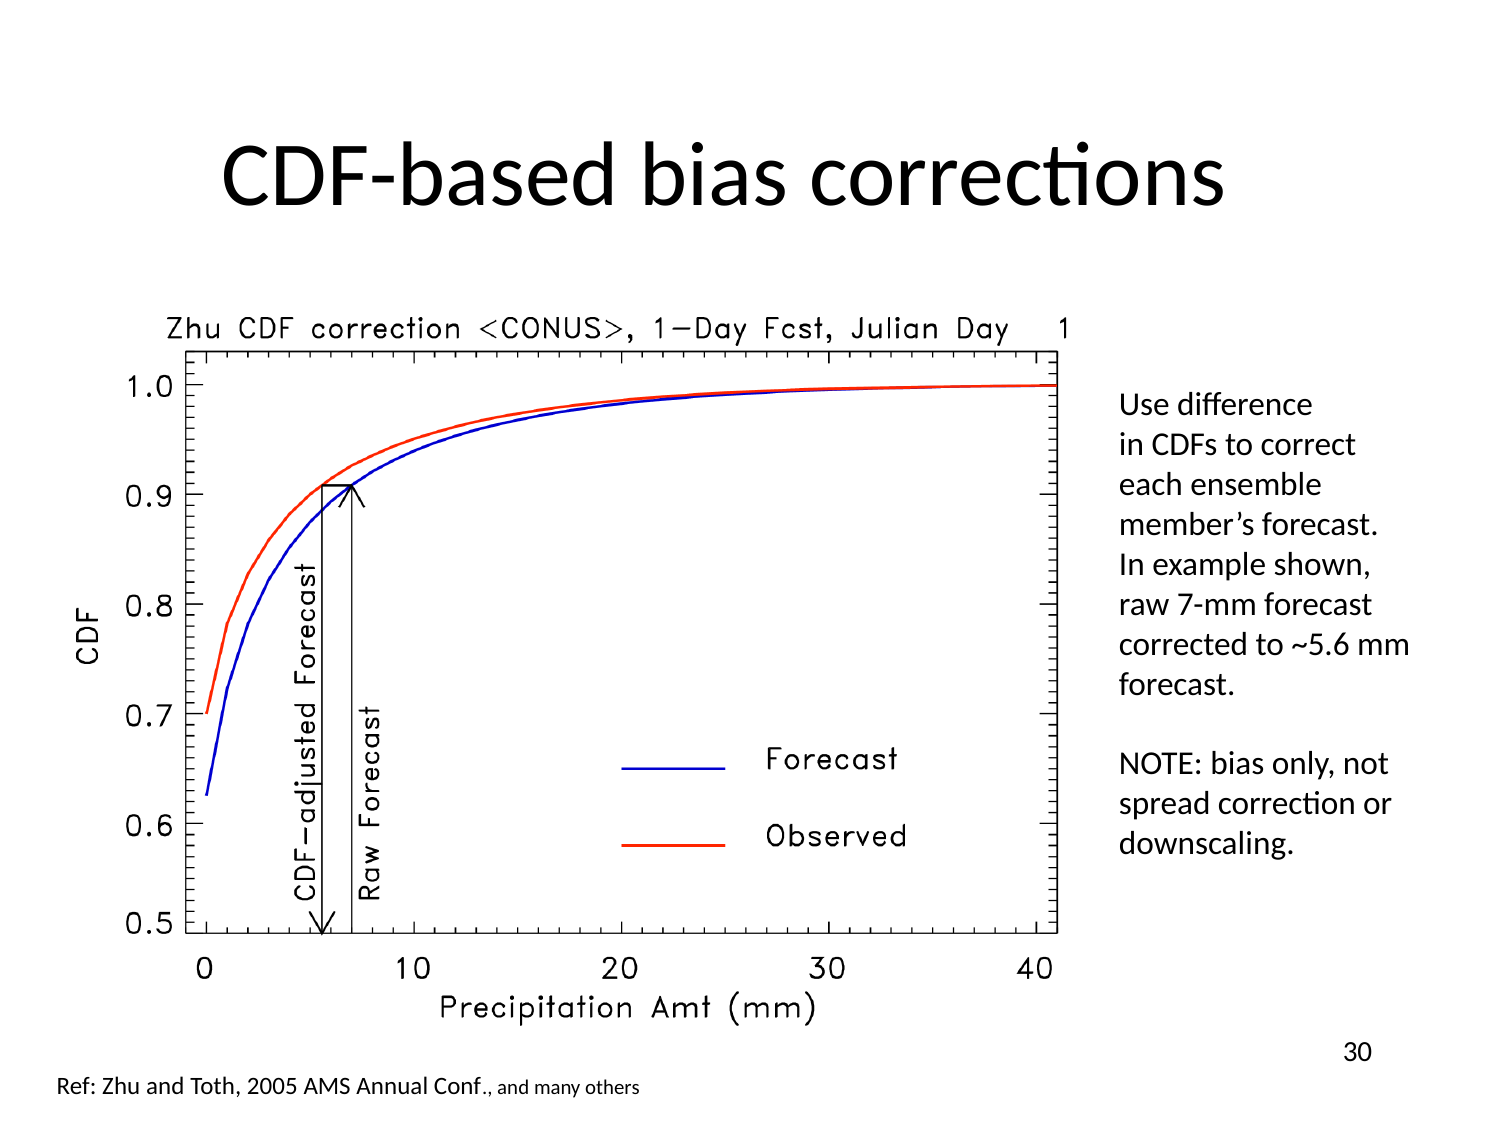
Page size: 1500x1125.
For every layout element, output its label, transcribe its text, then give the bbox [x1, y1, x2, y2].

picture [24, 299, 1101, 1045]
text_box Ref: Zhu and Toth, 2005 AMS Annual Conf., and many others [41, 1062, 655, 1108]
slide_number 30 [1074, 1024, 1388, 1101]
title CDF-based bias corrections [112, 74, 1338, 263]
text_box Use difference in CDFs to correct each ensemble member’s forecast. In example shown, raw 7-mm forecast corrected to ~5.6 mm forecast. NOTE: bias only, not spread correction or downscaling. [1104, 374, 1426, 869]
